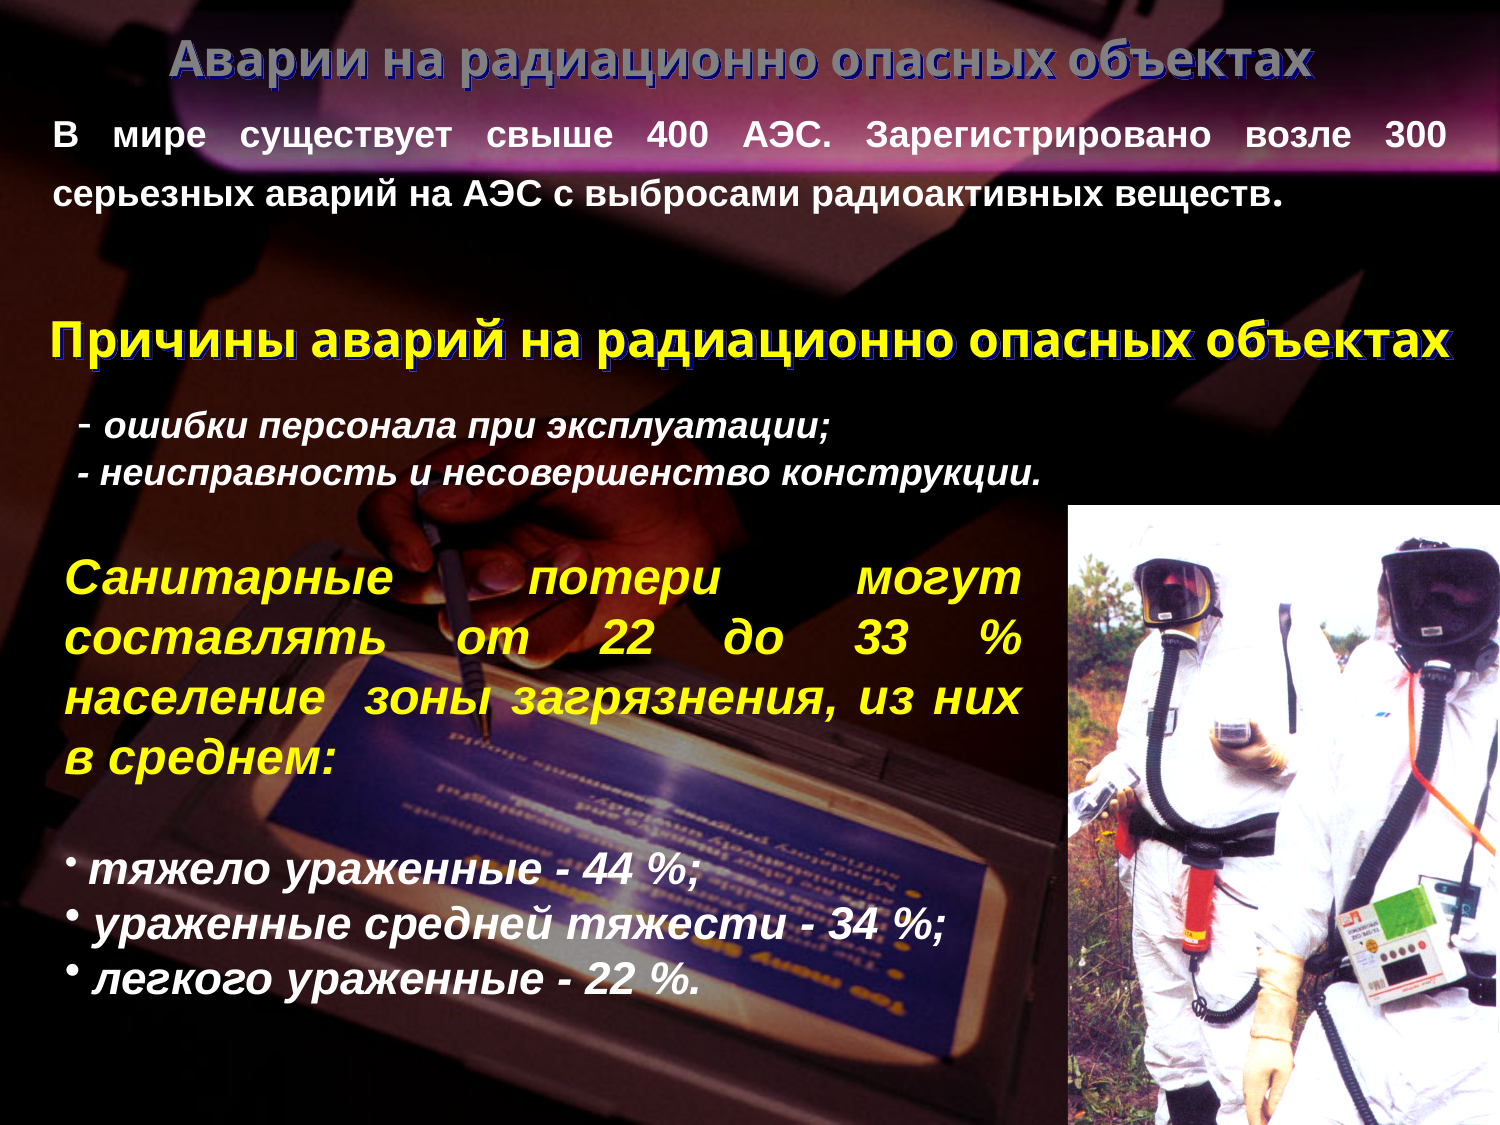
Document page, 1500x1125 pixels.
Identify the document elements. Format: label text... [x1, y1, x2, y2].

picture [0, 375, 1500, 1125]
picture [0, 0, 1500, 299]
text_box Причины аварий на радиационно опасных объектах [0, 299, 1500, 375]
title Аварии на радиационно опасных объектах [106, 0, 1394, 93]
text_box - ошибки персонала при эксплуатации; - неисправность и несовершенство конструкции. [62, 385, 1500, 501]
text_box Санитарные потери могут составлять от 22 до 33 % население зоны загрязнения, из них в среднем: [49, 537, 1038, 793]
text_box тяжело ураженные - 44 %; ураженные средней тяжести - 34 %; легкого ураженные - 22 %. [50, 831, 1000, 1011]
text_box В мире существует свыше 400 АЭС. Зарегистрировано возле 300 серьезных аварий на АЭС с выбросами радиоактивных веществ. [37, 93, 1463, 223]
